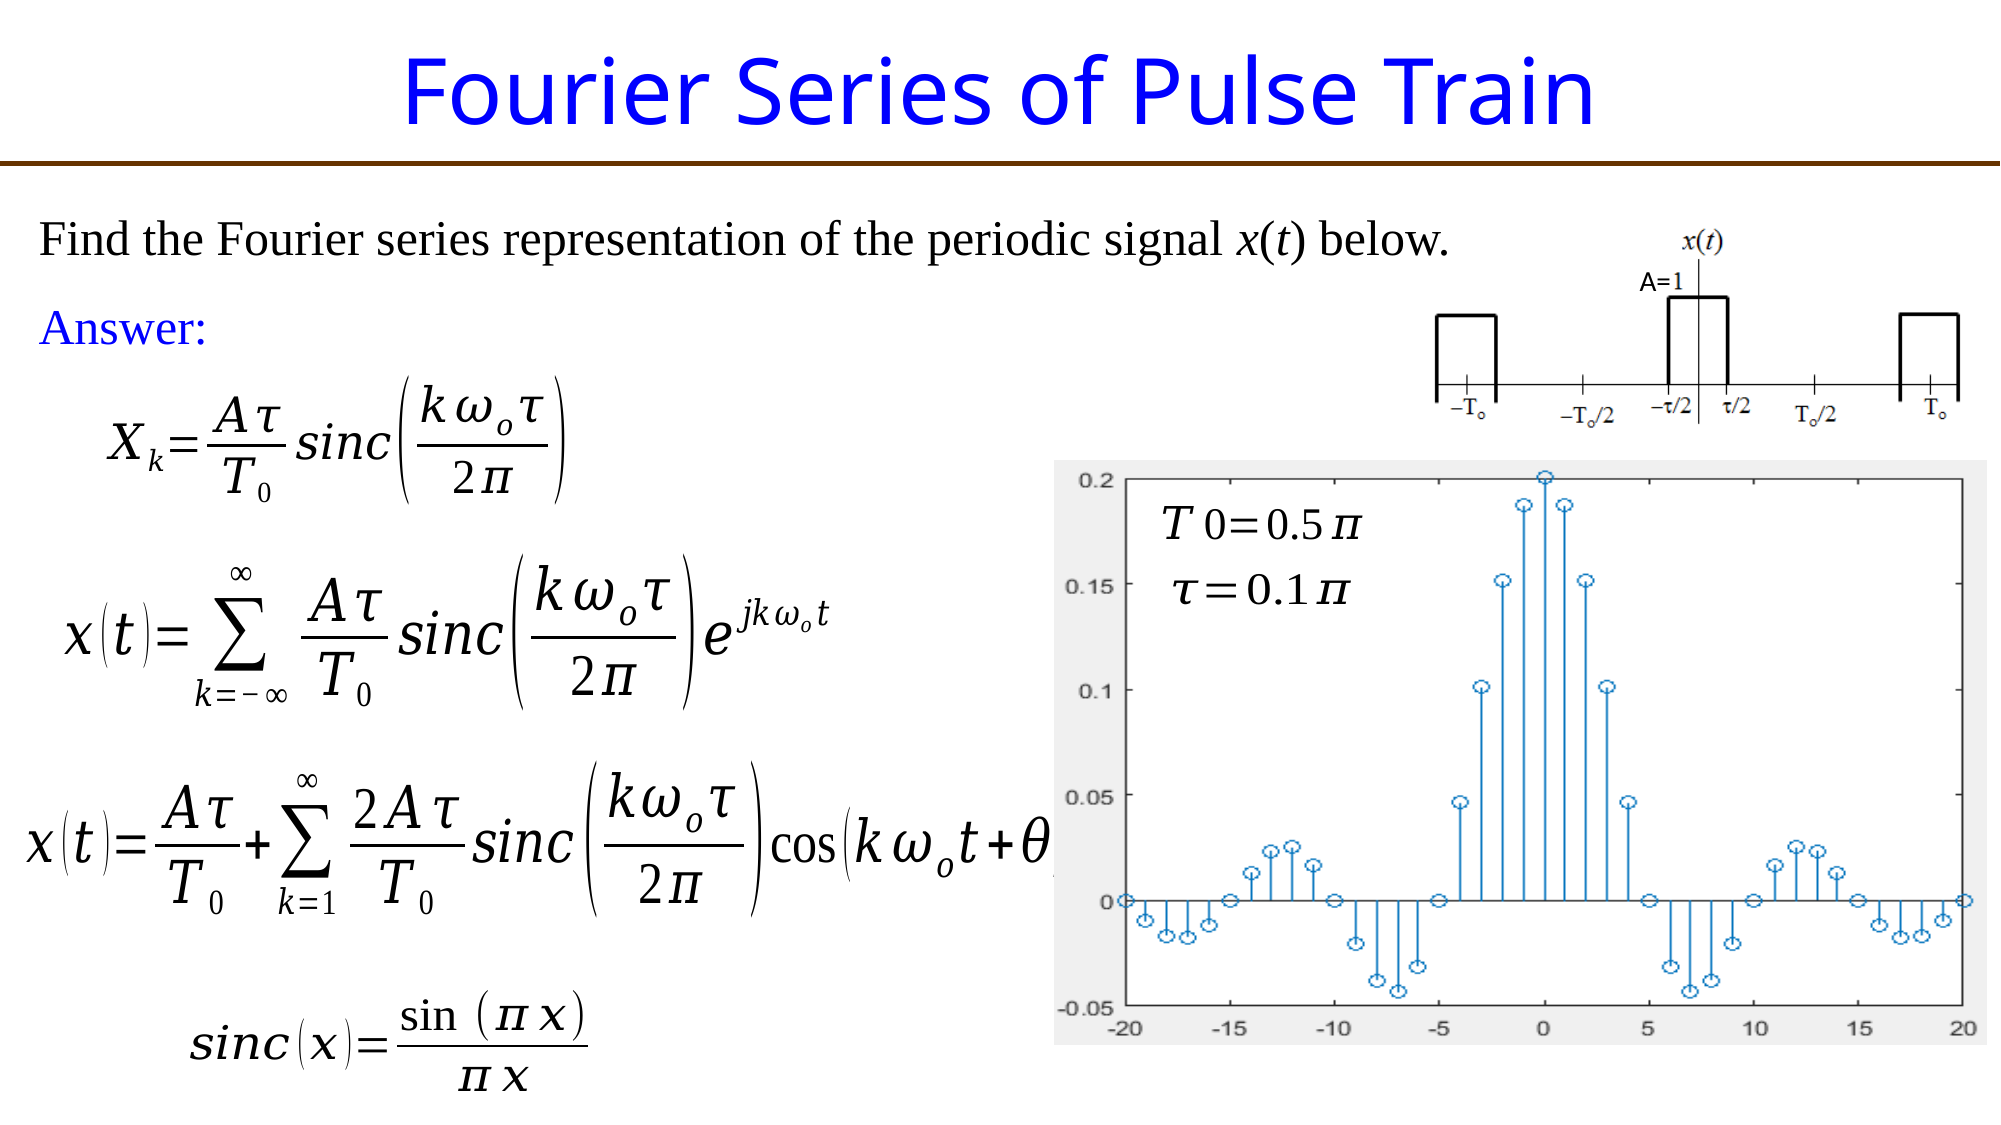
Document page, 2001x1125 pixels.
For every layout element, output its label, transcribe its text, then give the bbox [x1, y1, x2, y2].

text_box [1054, 460, 1987, 1045]
text_box Answer: [23, 286, 253, 362]
title Fourier Series of Pulse Train [137, 20, 1863, 161]
picture [1423, 224, 1977, 435]
text_box Find the Fourier series representation of the periodic signal x(t) below. [23, 198, 1977, 273]
title Fourier Series of Pulse Train [137, 166, 1863, 170]
